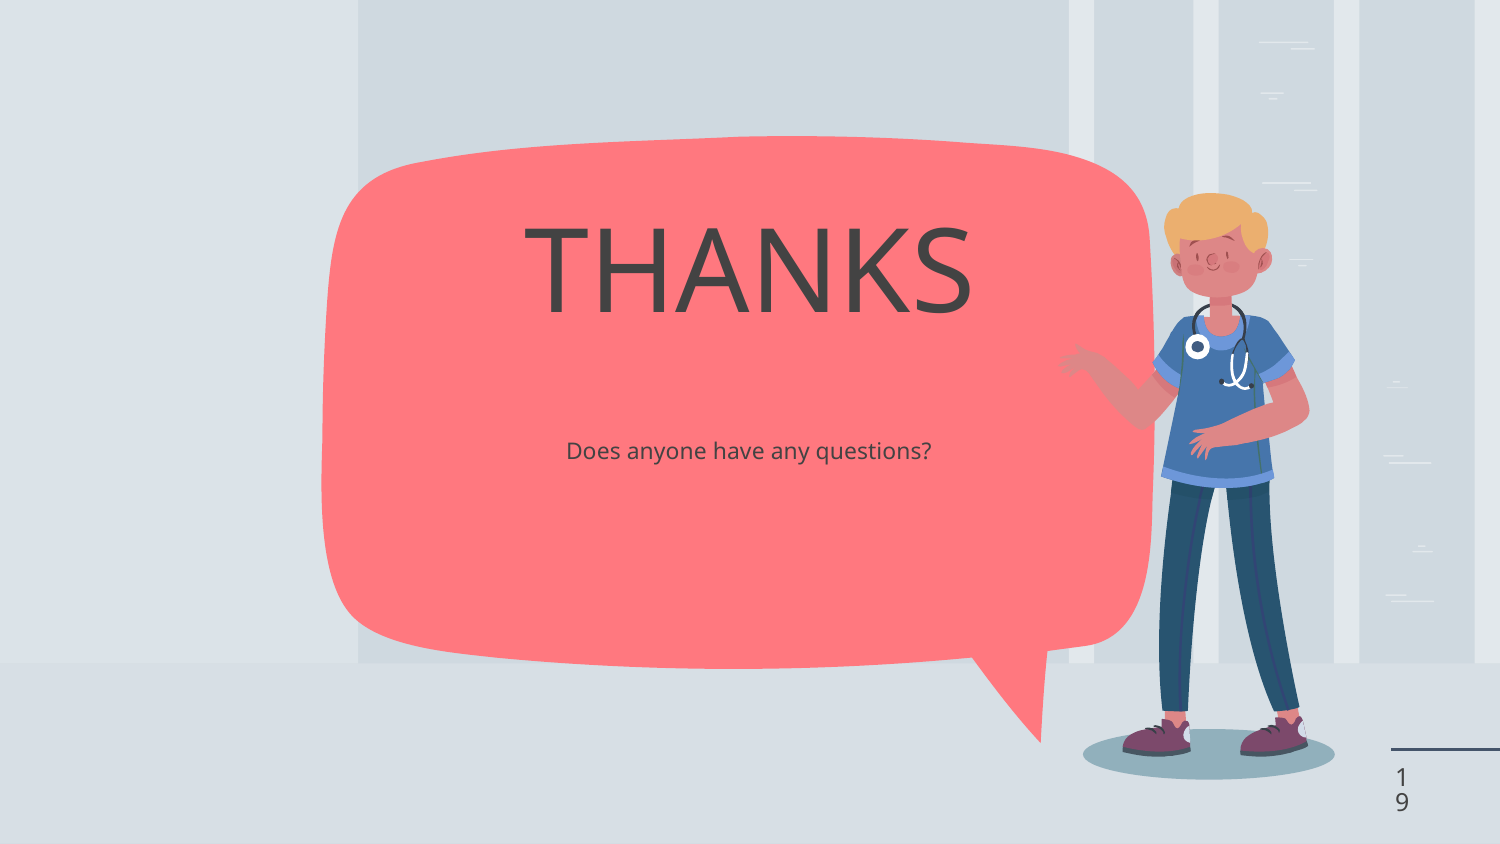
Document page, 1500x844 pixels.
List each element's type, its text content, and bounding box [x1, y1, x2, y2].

subtitle Does anyone have any questions? [454, 421, 1044, 736]
slide_number 19 [1380, 745, 1432, 811]
title THANKS [409, 191, 1091, 352]
